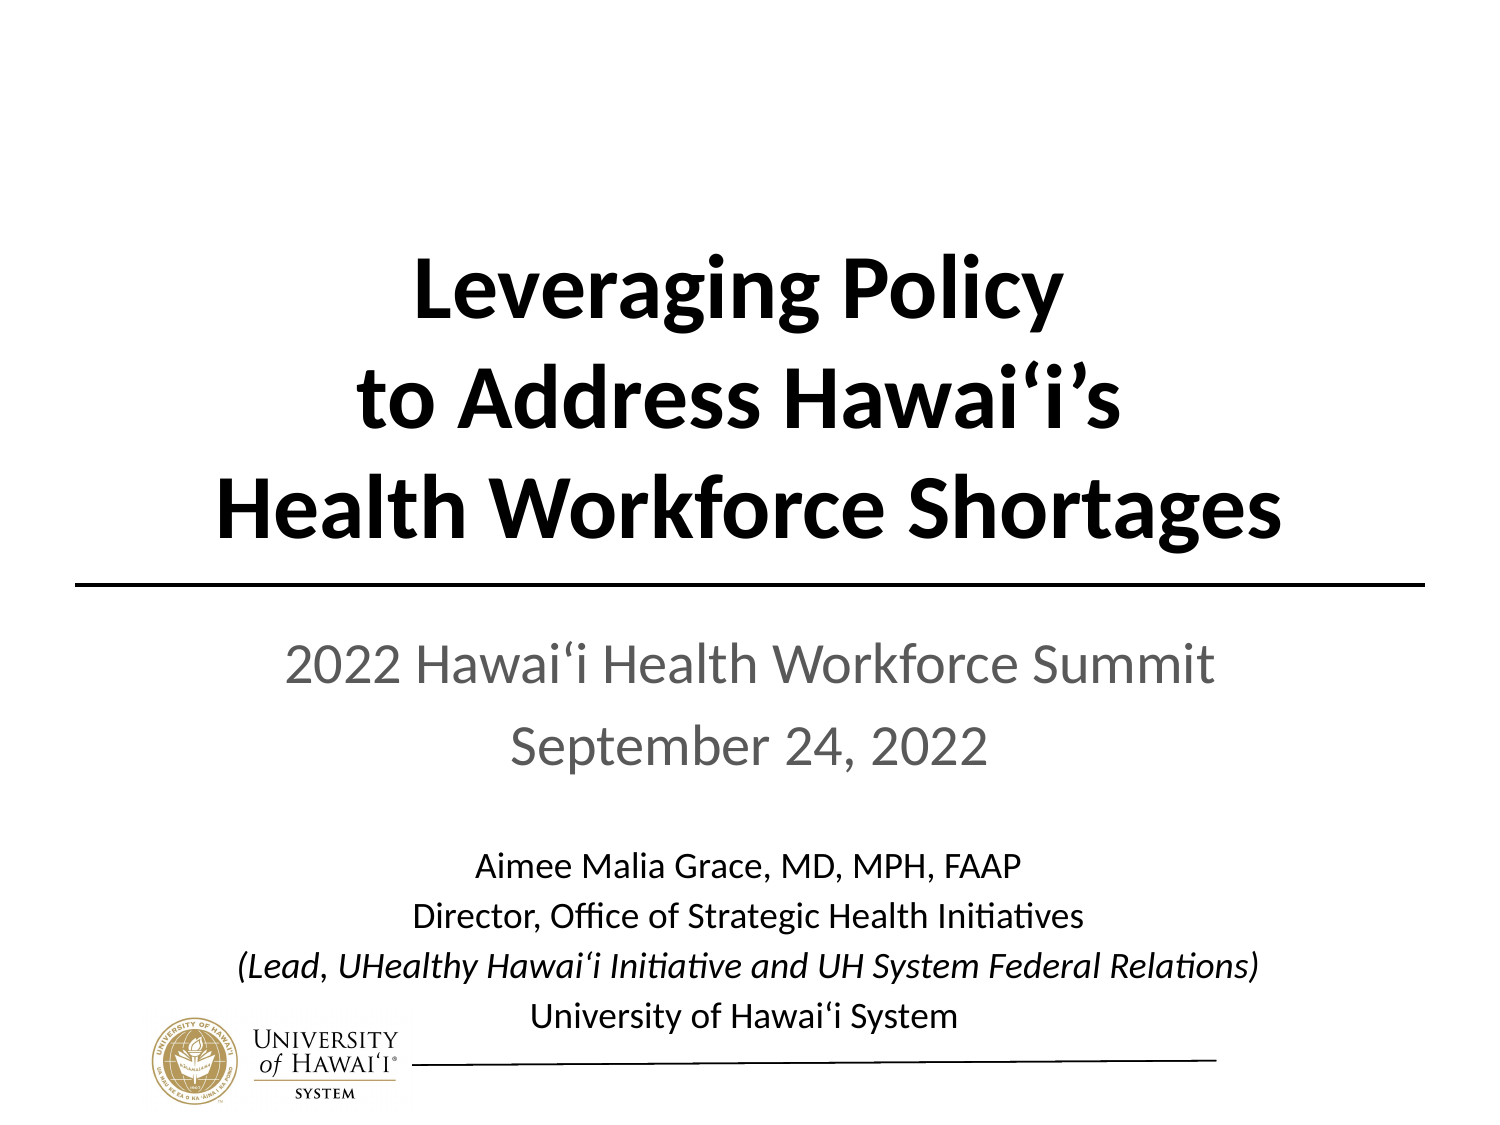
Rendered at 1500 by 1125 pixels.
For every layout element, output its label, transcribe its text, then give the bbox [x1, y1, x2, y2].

picture [137, 1004, 412, 1117]
subtitle 2022 Hawaiʻi Health Workforce Summit September 24, 2022 [112, 617, 1388, 795]
text_box Aimee Malia Grace, MD, MPH, FAAP Director, Office of Strategic Health Initiatives (Lead, UHealthy Hawaiʻi Initiative and UH System Federal Relations) University of Hawaiʻi System [177, 833, 1321, 1048]
title Leveraging Policy to Address Hawaiʻi’s Health Workforce Shortages [112, 192, 1388, 591]
